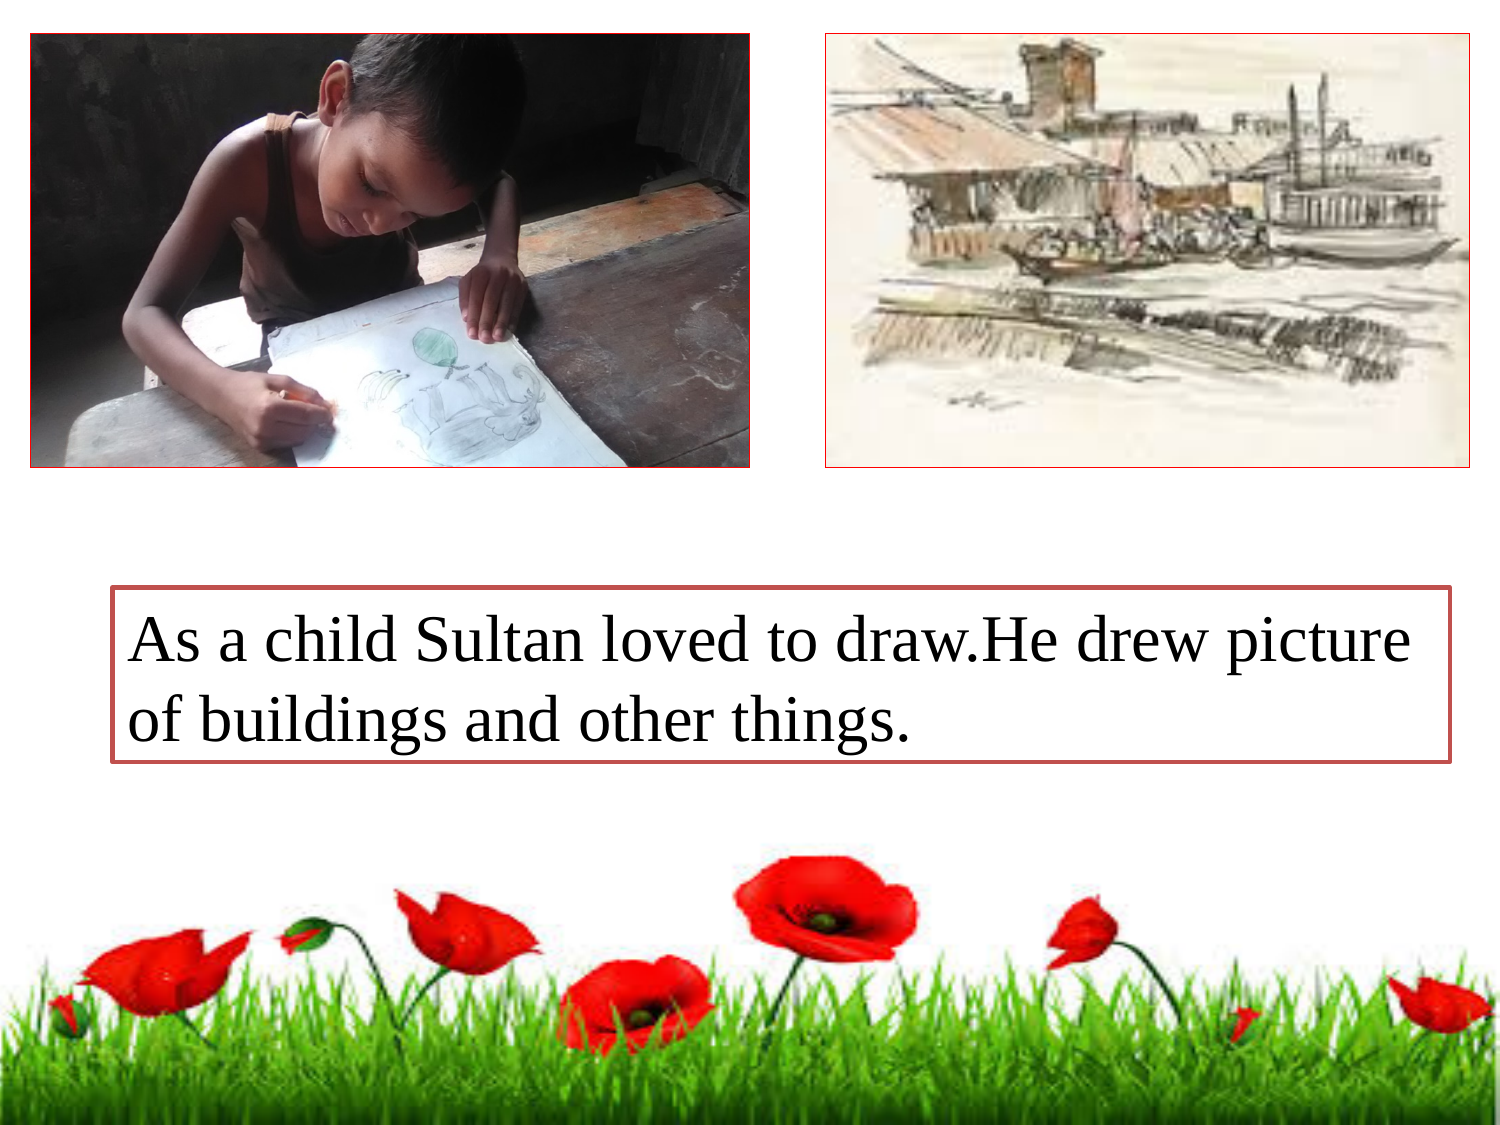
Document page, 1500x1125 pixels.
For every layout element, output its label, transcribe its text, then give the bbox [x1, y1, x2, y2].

picture [29, 33, 751, 468]
picture [0, 824, 1500, 1125]
picture [824, 33, 1471, 468]
text_box As a child Sultan loved to draw.He drew picture of buildings and other things. [110, 585, 1452, 764]
